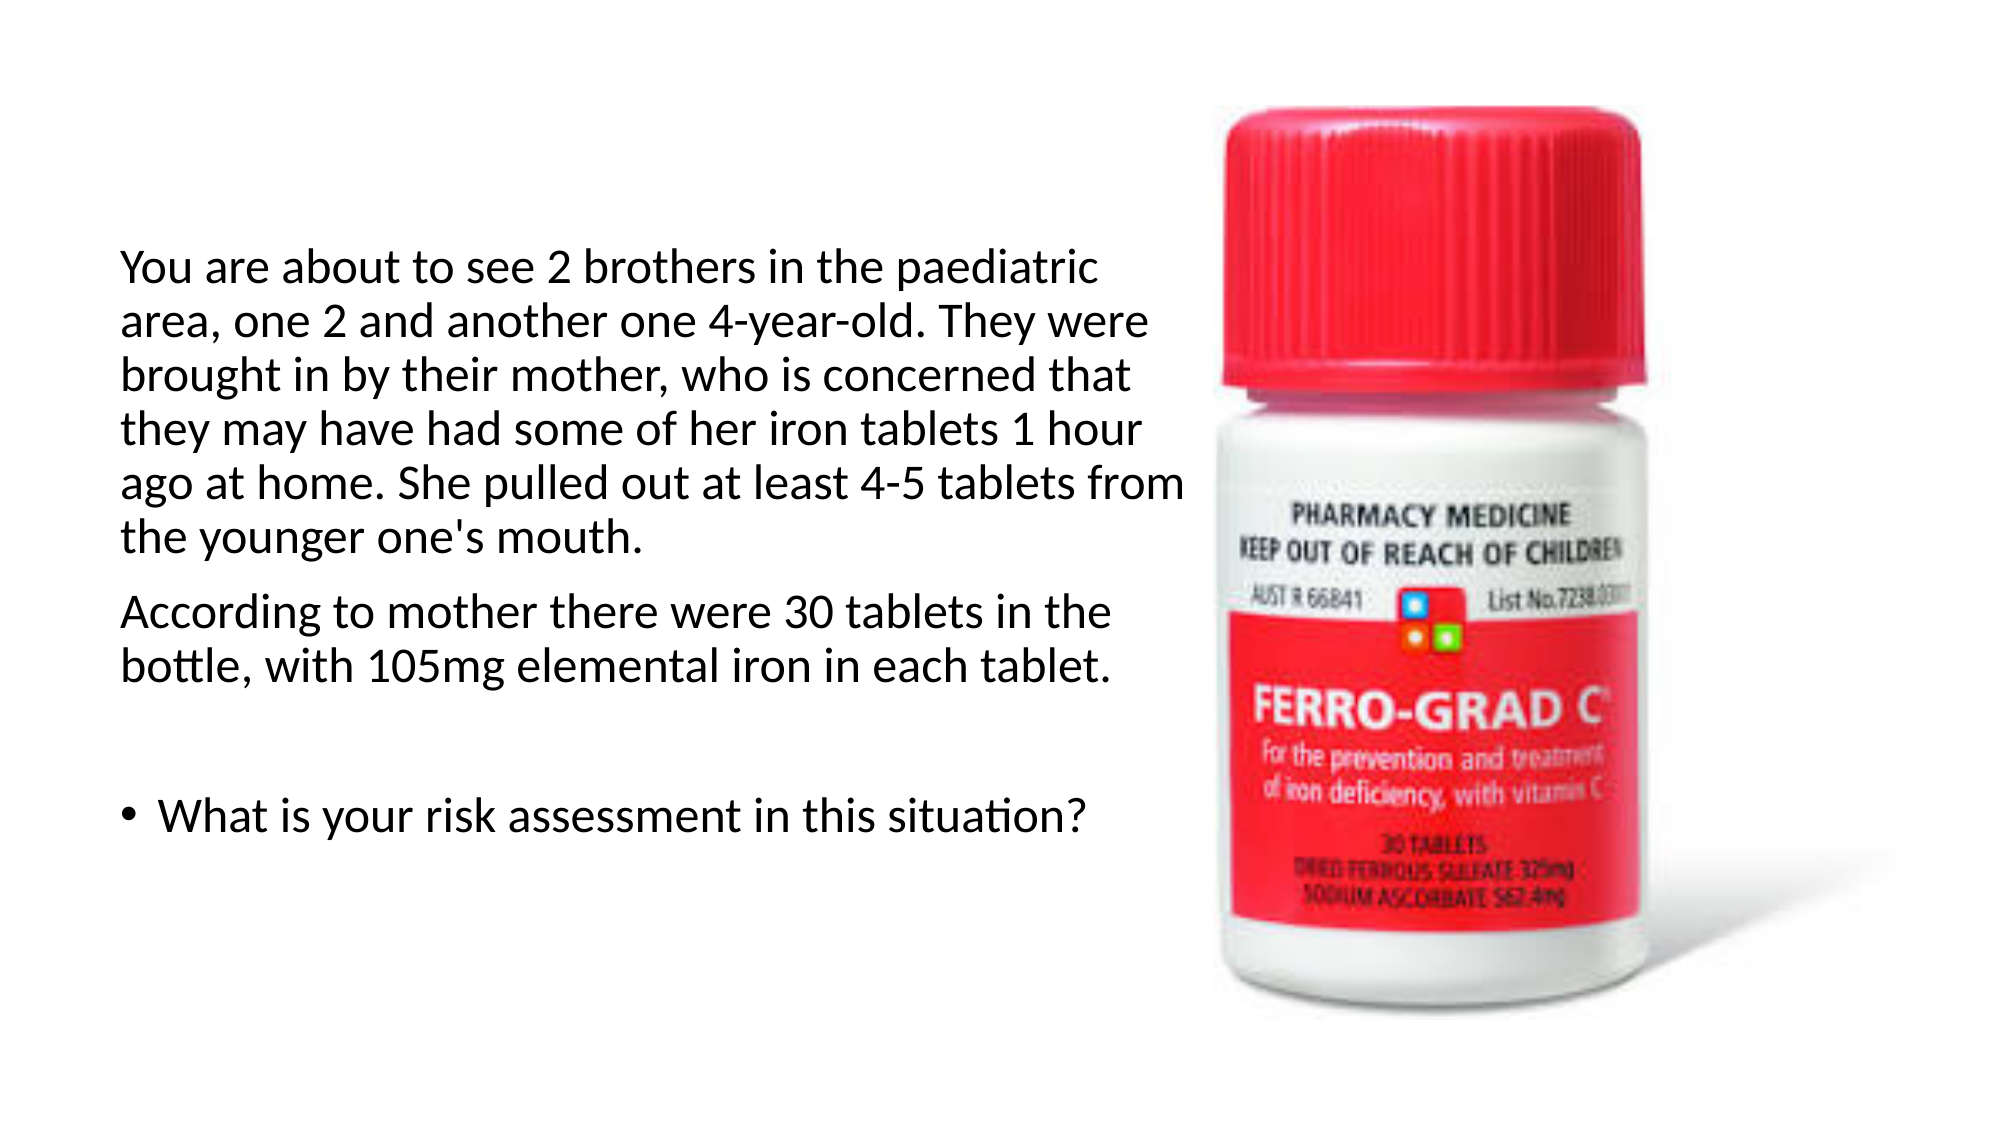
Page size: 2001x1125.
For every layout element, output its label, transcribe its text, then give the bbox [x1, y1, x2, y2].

picture [999, 104, 1895, 1020]
list You are about to see 2 brothers in the paediatric area, one 2 and another one 4-year-old. They were brought in by their mother, who is concerned that they may have had some of her iron tablets 1 hour ago at home. She pulled out at least 4-5 tablets from the younger one's mouth. According to mother there were 30 tablets in the bottle, with 105mg elemental iron in each tablet. What is your risk assessment in this situation? [104, 233, 999, 892]
